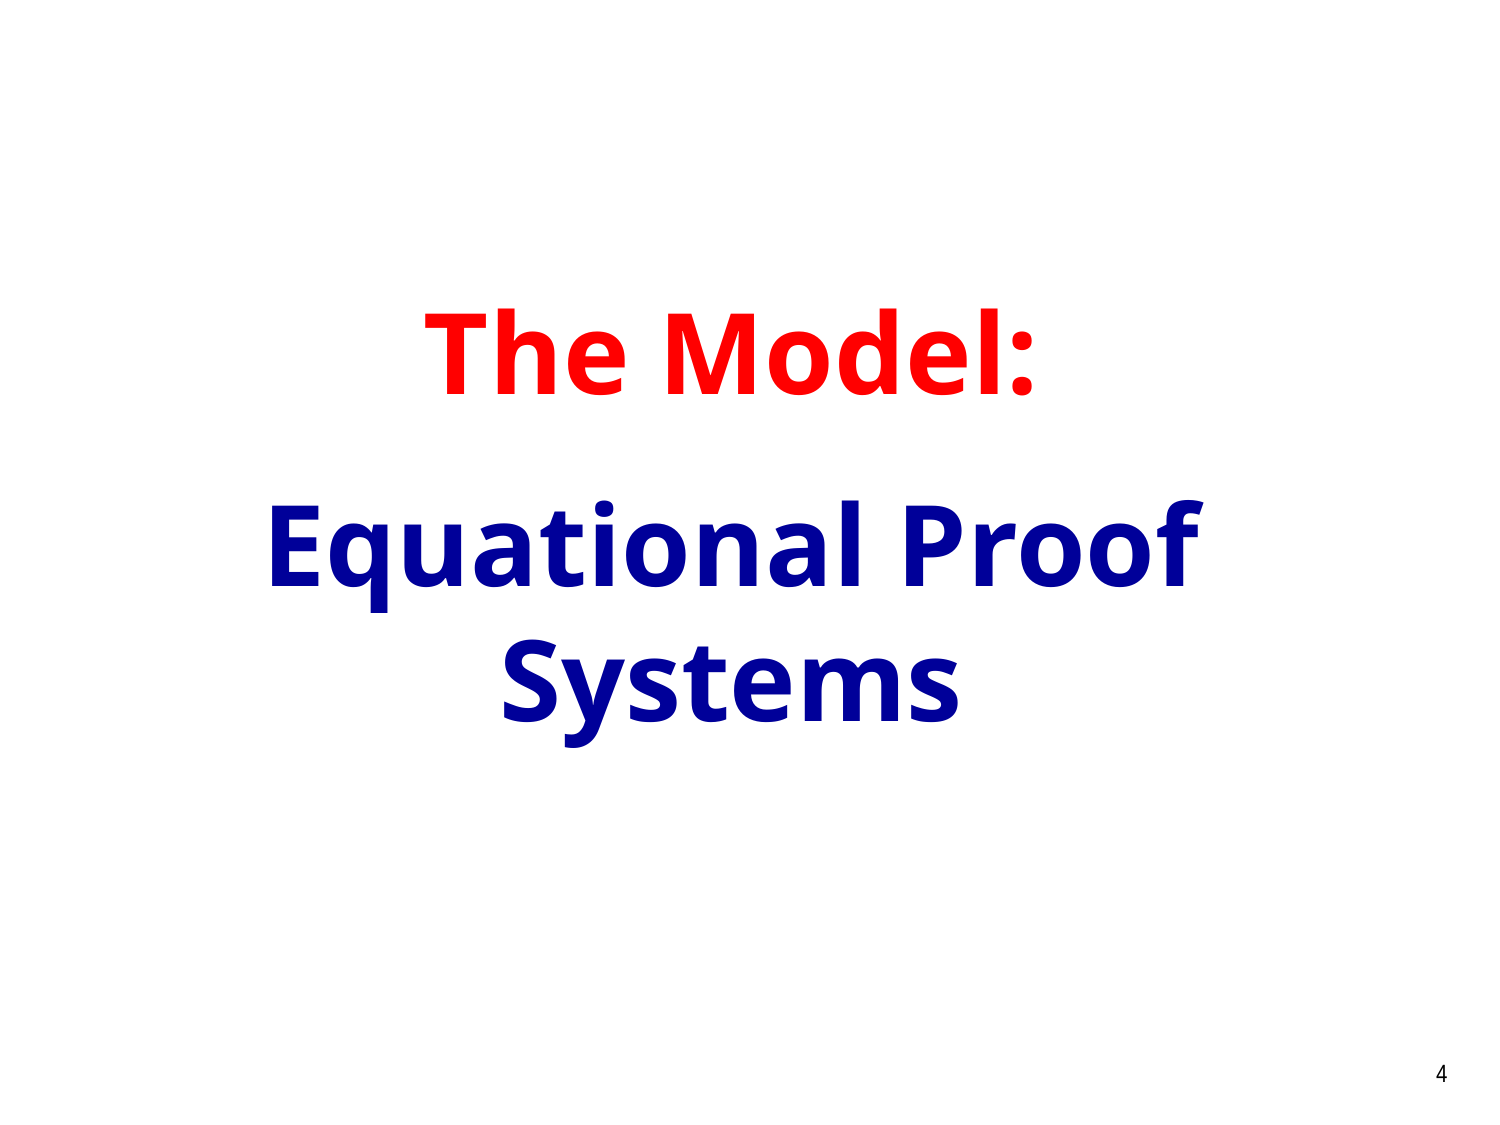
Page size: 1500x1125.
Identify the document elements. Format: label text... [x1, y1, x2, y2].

slide_number 4 [1362, 1049, 1463, 1101]
text_box The Model: Equational Proof Systems [37, 275, 1425, 751]
